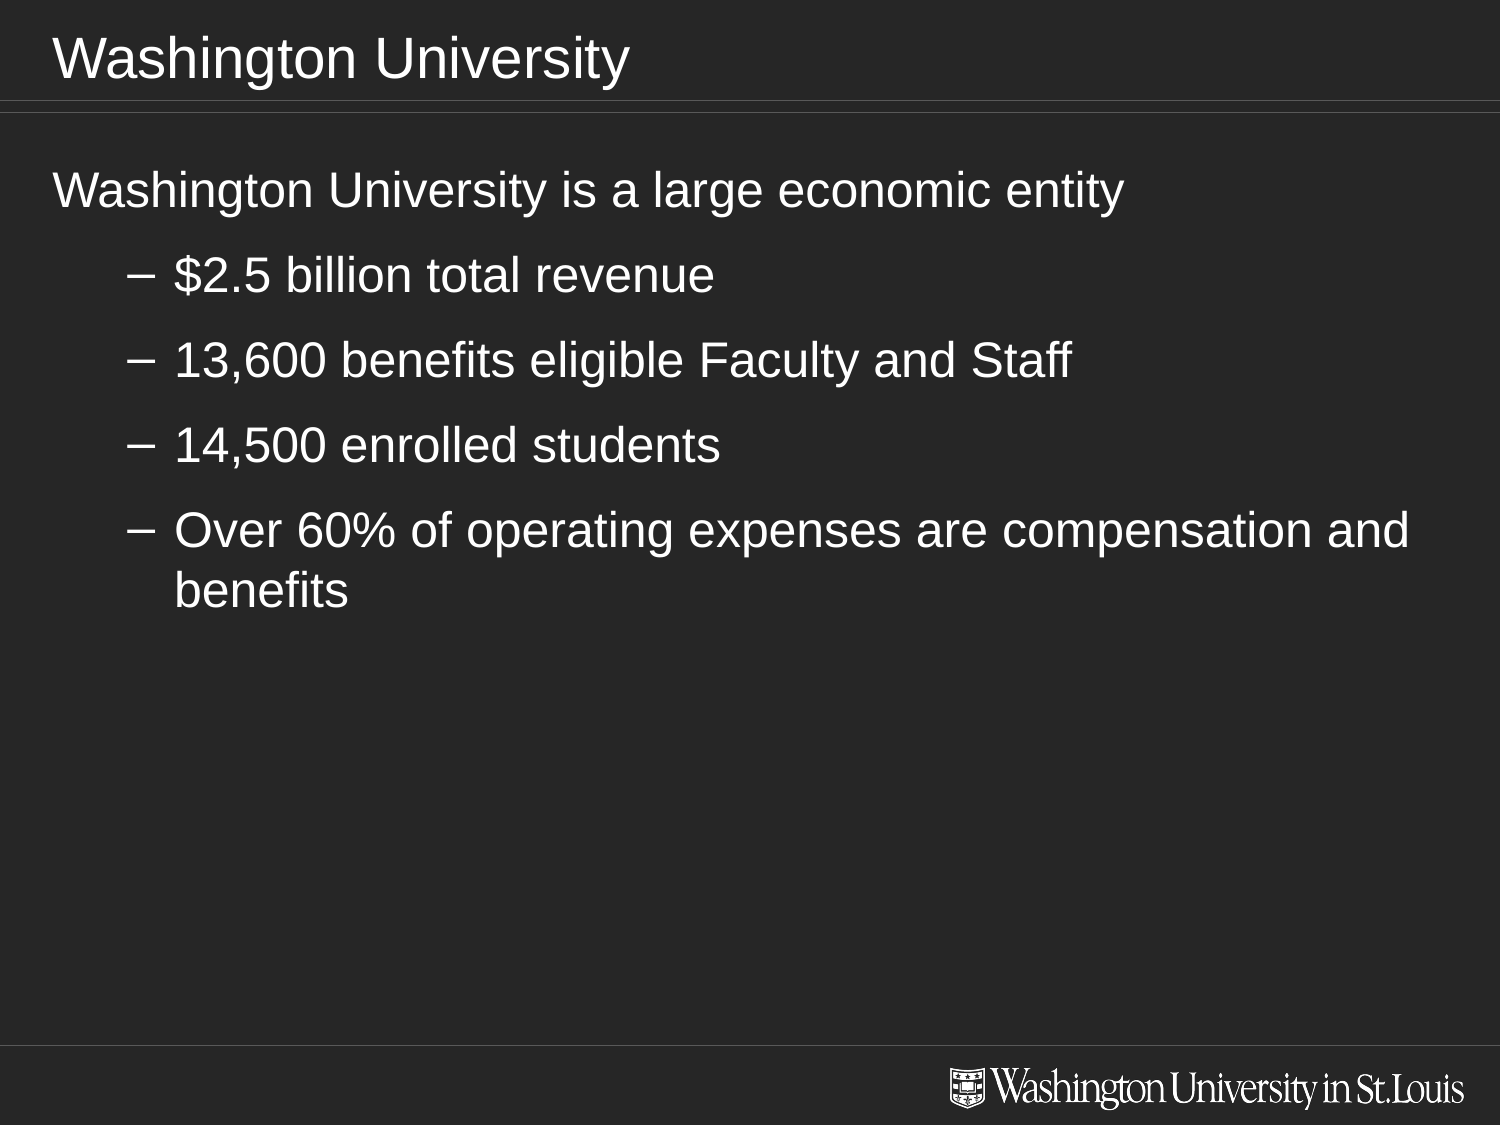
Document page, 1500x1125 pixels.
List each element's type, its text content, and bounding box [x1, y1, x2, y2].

title Washington University [37, 12, 1463, 113]
list Washington University is a large economic entity $2.5 billion total revenue 13,600 benefits eligible Faculty and Staff 14,500 enrolled students Over 60% of operating expenses are compensation and benefits [37, 149, 1463, 980]
picture [950, 1067, 1465, 1111]
